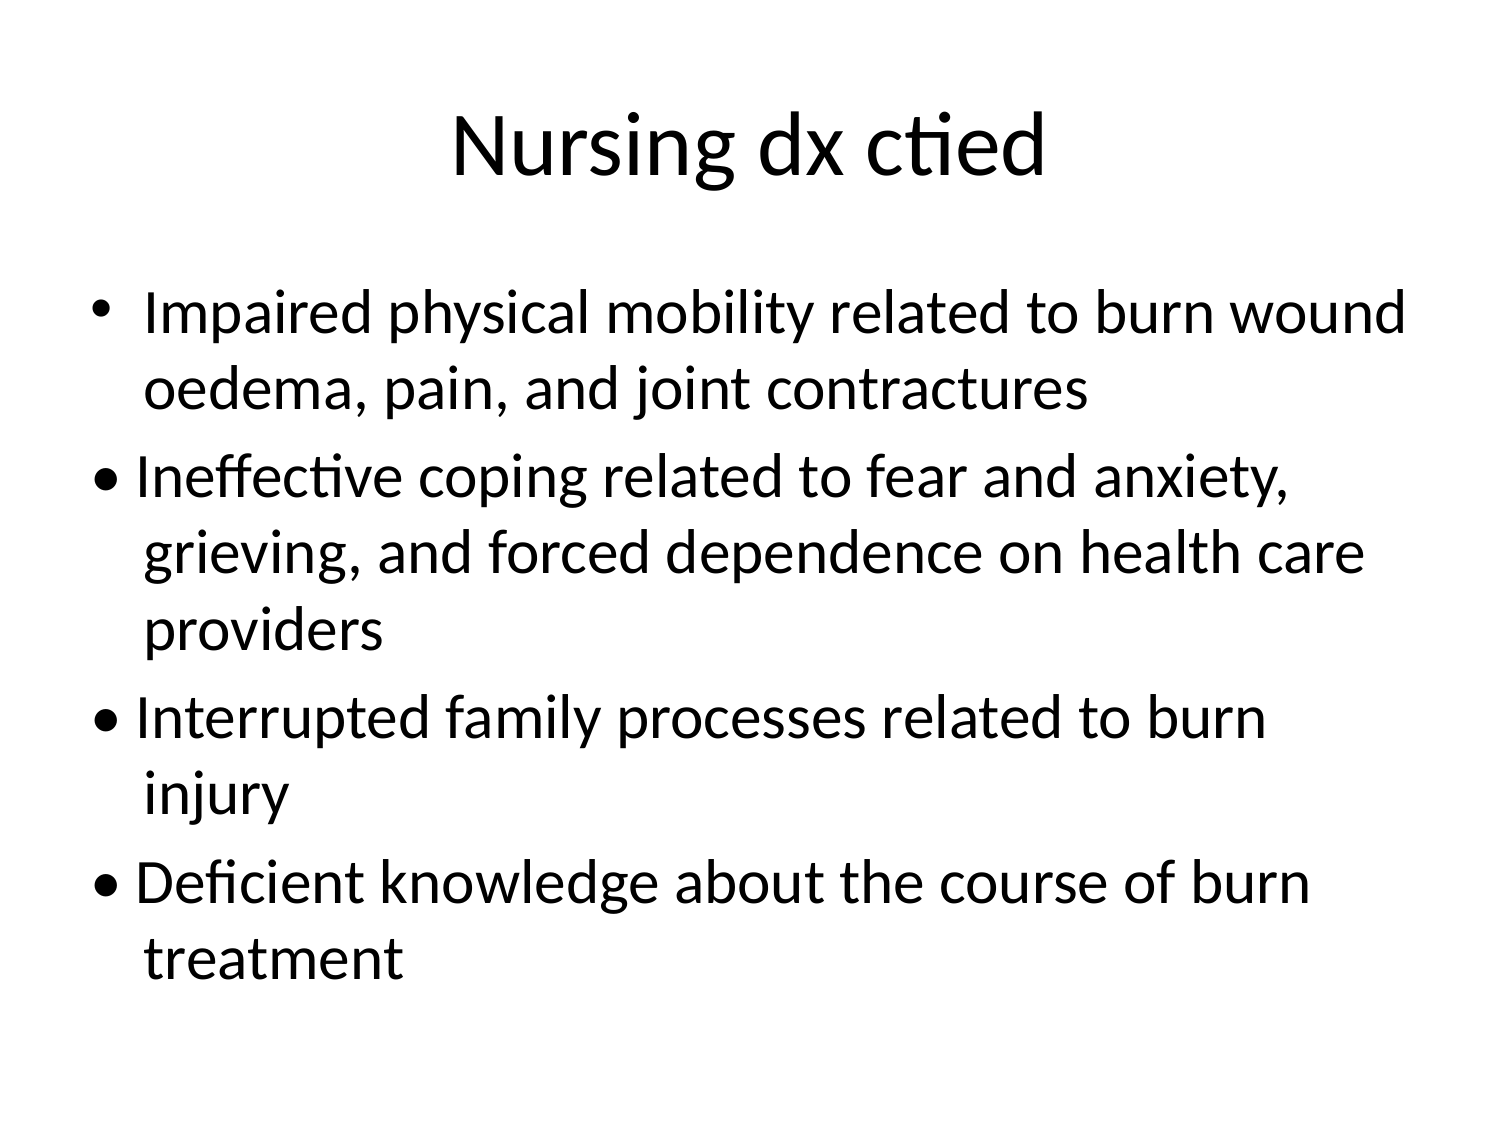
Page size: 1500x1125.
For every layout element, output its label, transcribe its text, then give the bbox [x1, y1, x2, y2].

title Nursing dx ctied [75, 45, 1425, 233]
list Impaired physical mobility related to burn wound oedema, pain, and joint contractures • Ineffective coping related to fear and anxiety, grieving, and forced dependence on health care providers • Interrupted family processes related to burn injury • Deficient knowledge about the course of burn treatment [75, 262, 1425, 1005]
